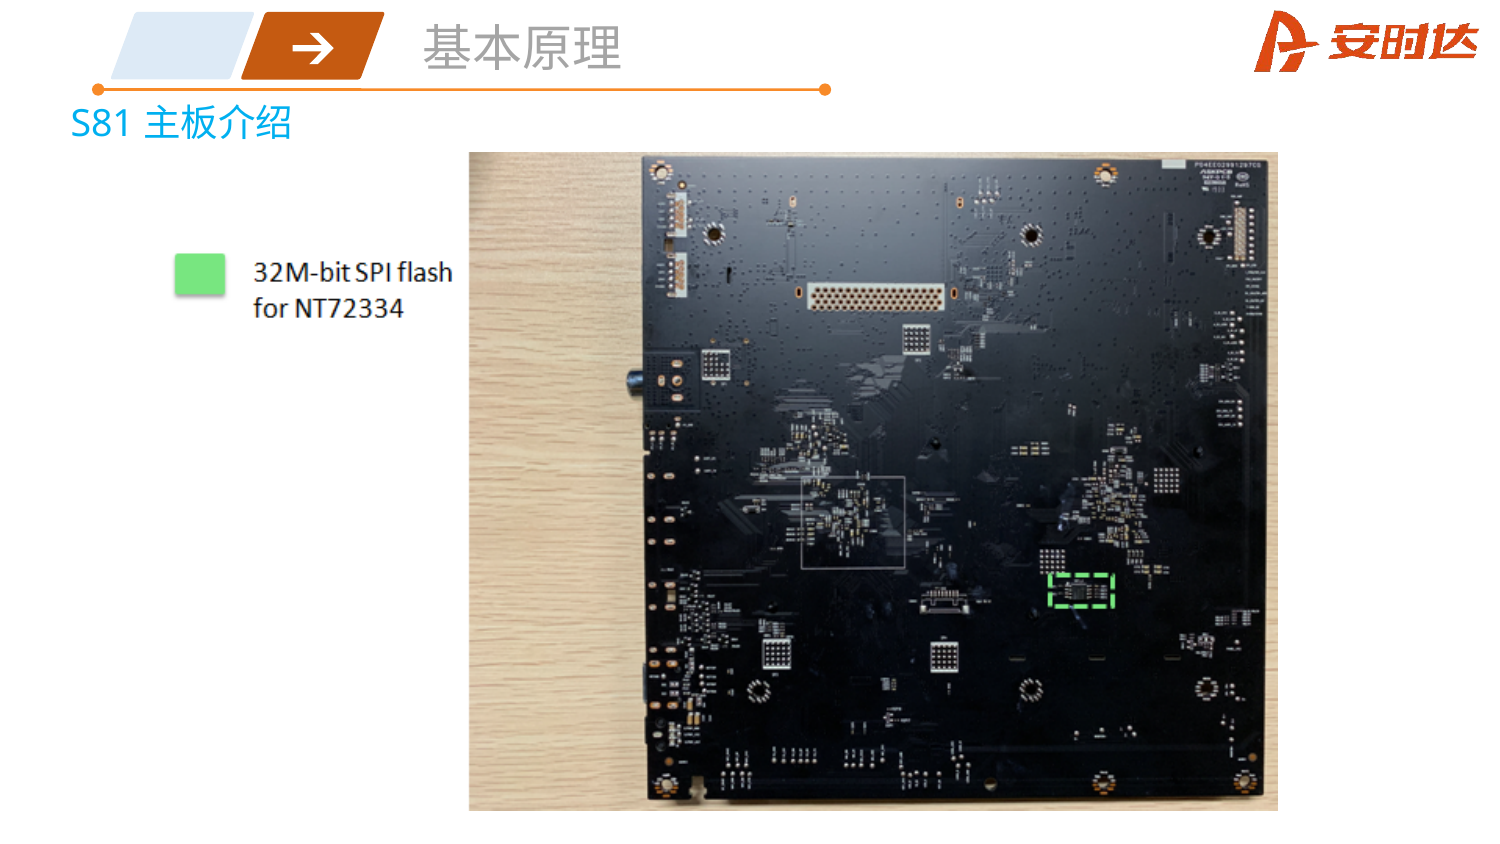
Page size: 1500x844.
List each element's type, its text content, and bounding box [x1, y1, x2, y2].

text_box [110, 8, 1260, 85]
picture [1246, 4, 1487, 72]
text_box [91, 83, 107, 91]
picture [169, 152, 1278, 811]
text_box S81主板介绍 [55, 91, 551, 152]
